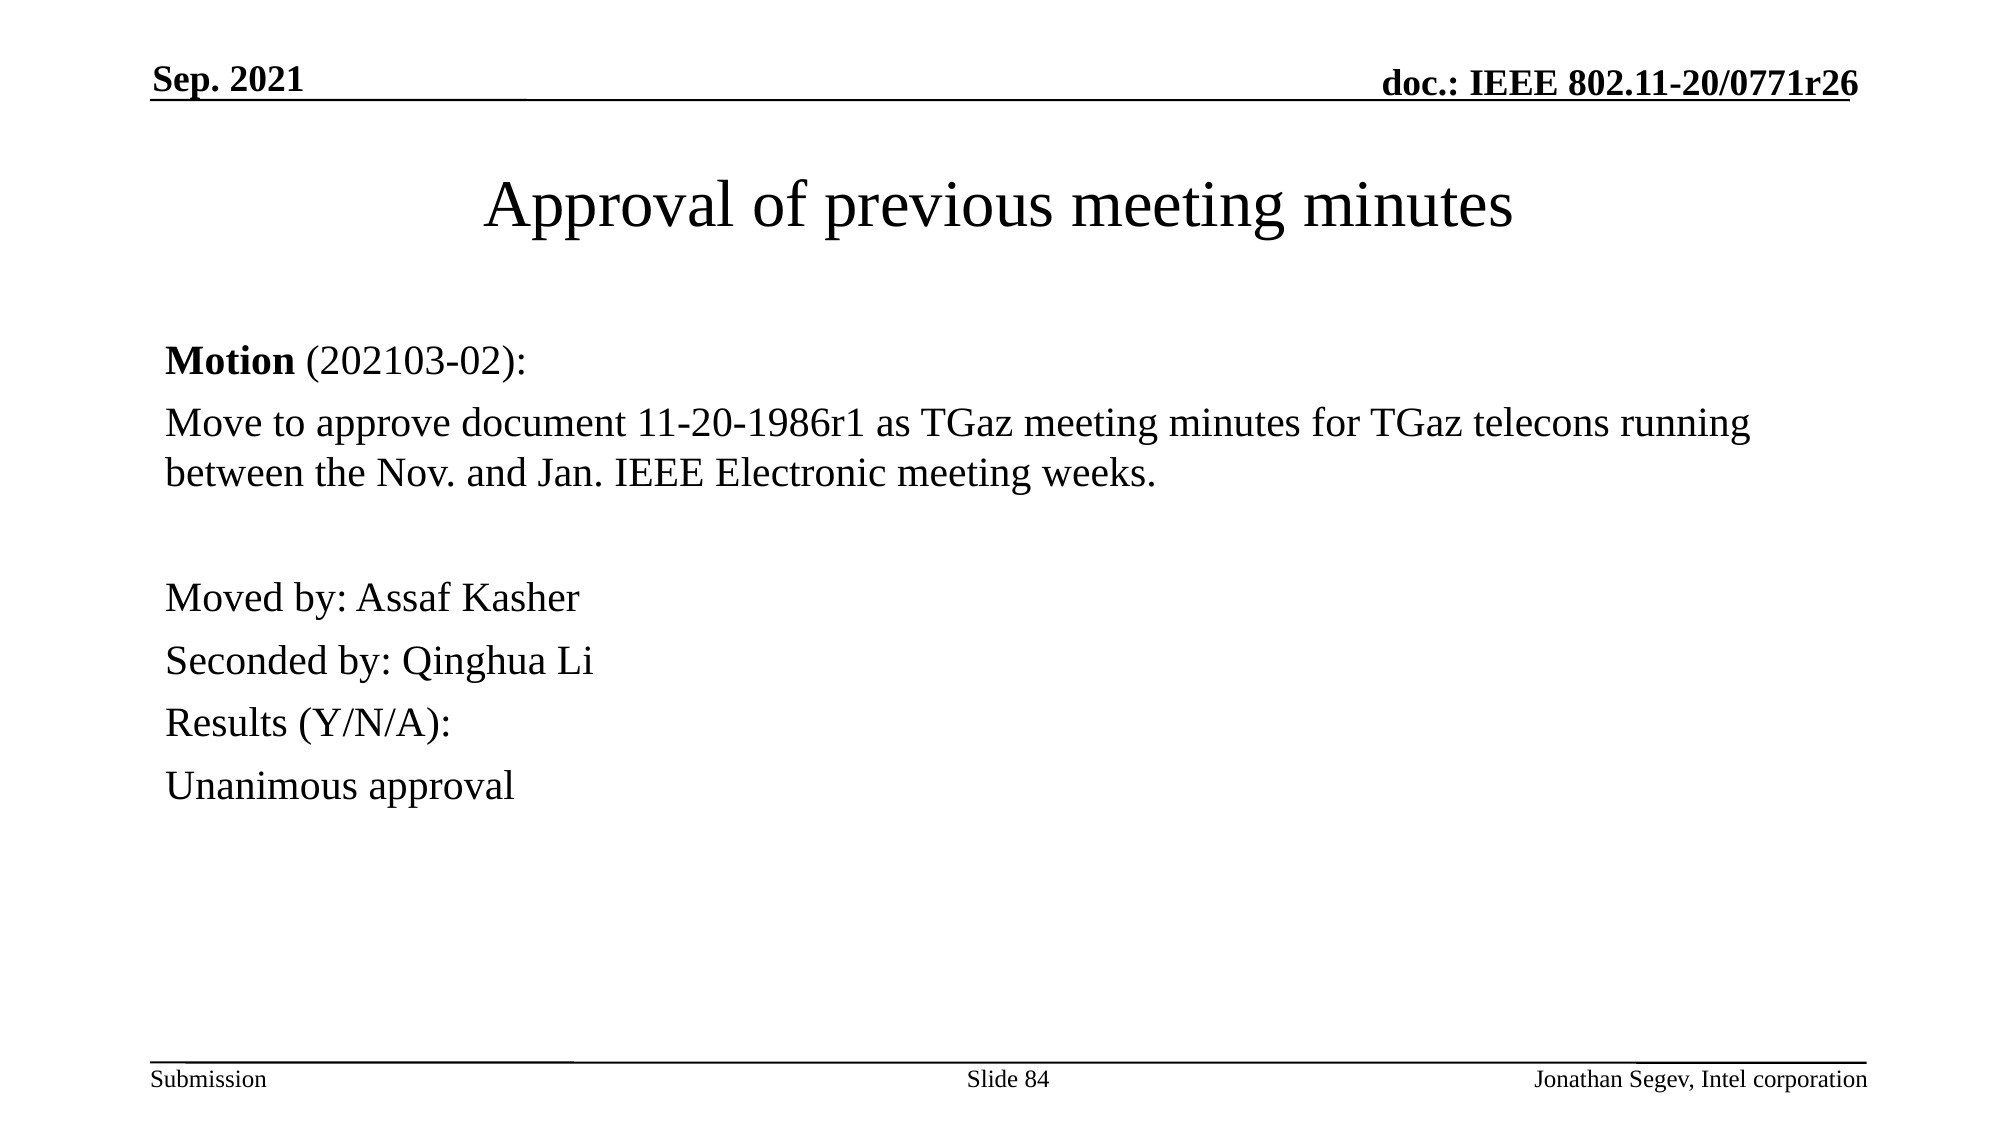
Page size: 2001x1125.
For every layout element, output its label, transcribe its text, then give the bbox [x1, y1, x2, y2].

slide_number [152, 54, 563, 100]
list Motion (202103-02): Move to approve document 11-20-1986r1 as TGaz meeting minutes for TGaz telecons running between the Nov. and Jan. IEEE Electronic meeting weeks. Moved by: Assaf Kasher Seconded by: Qinghua Li Results (Y/N/A): Unanimous approval [149, 324, 1850, 1000]
slide_number Slide 84 [950, 1061, 1067, 1123]
footer Jonathan Segev, Intel corporation [1171, 1061, 1869, 1093]
title Approval of previous meeting minutes [149, 112, 1850, 288]
